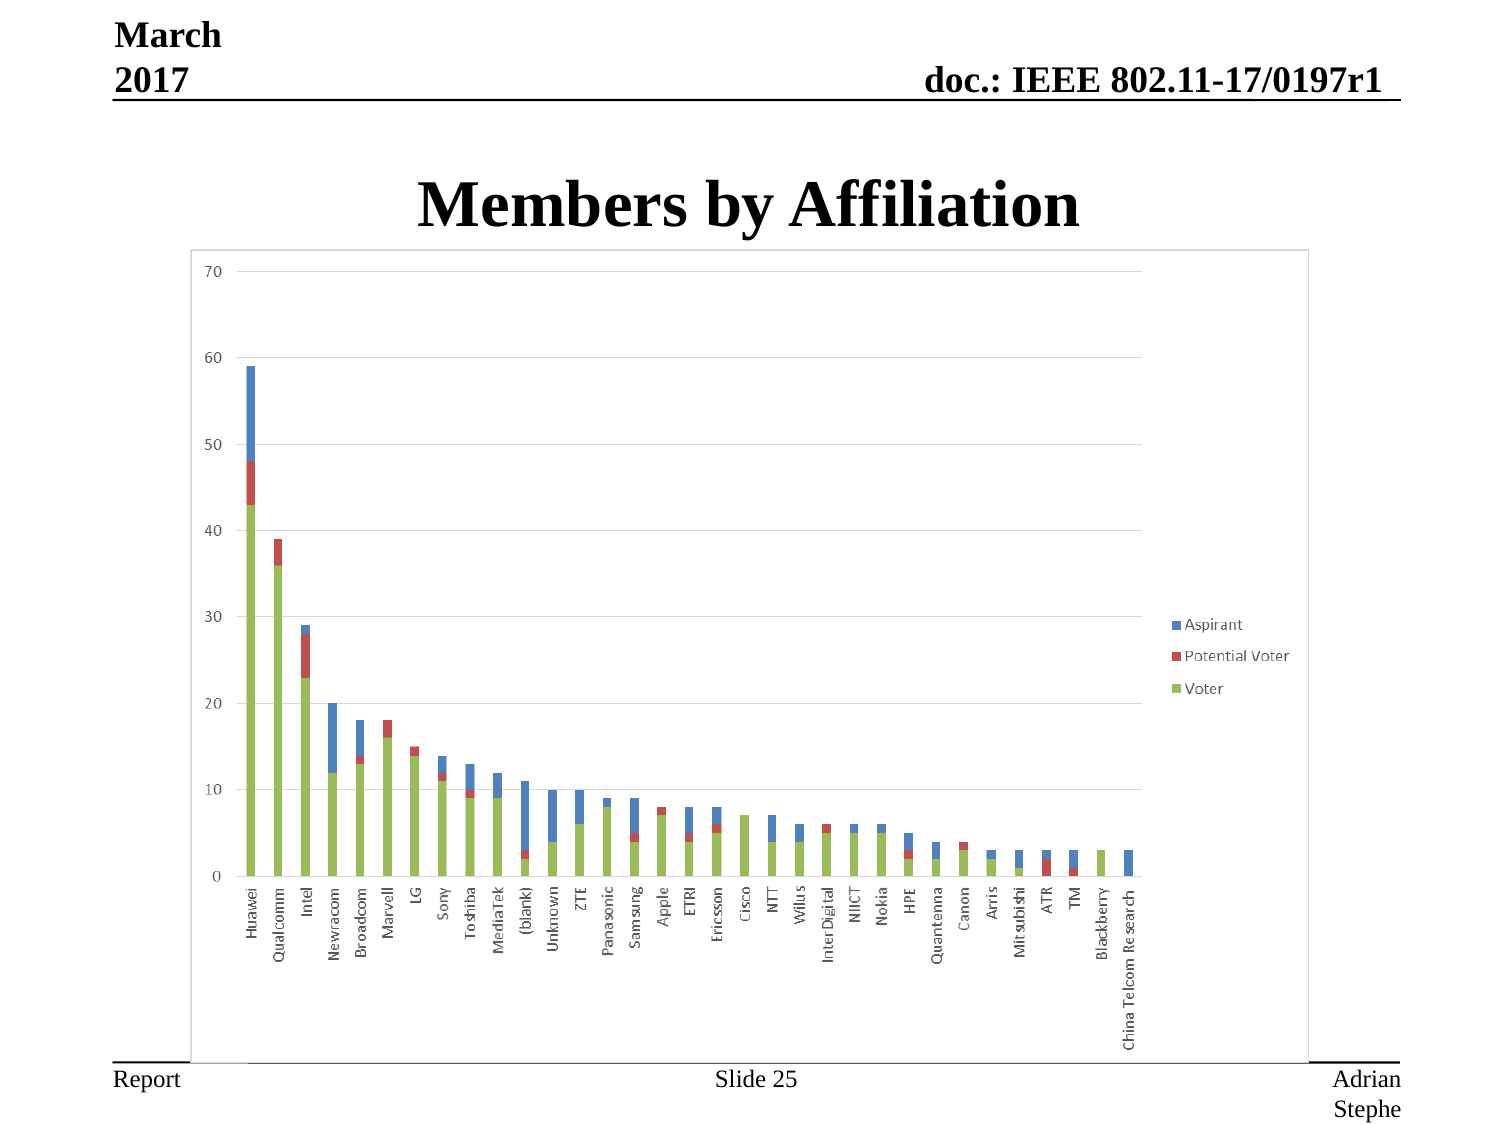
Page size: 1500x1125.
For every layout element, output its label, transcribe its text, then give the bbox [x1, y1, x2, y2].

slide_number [114, 54, 272, 101]
title Members by Affiliation [112, 112, 1388, 288]
slide_number Slide 25 [712, 1071, 800, 1093]
footer Adrian Stephens, Intel Corporation [1324, 1061, 1402, 1093]
picture [190, 249, 1310, 1063]
